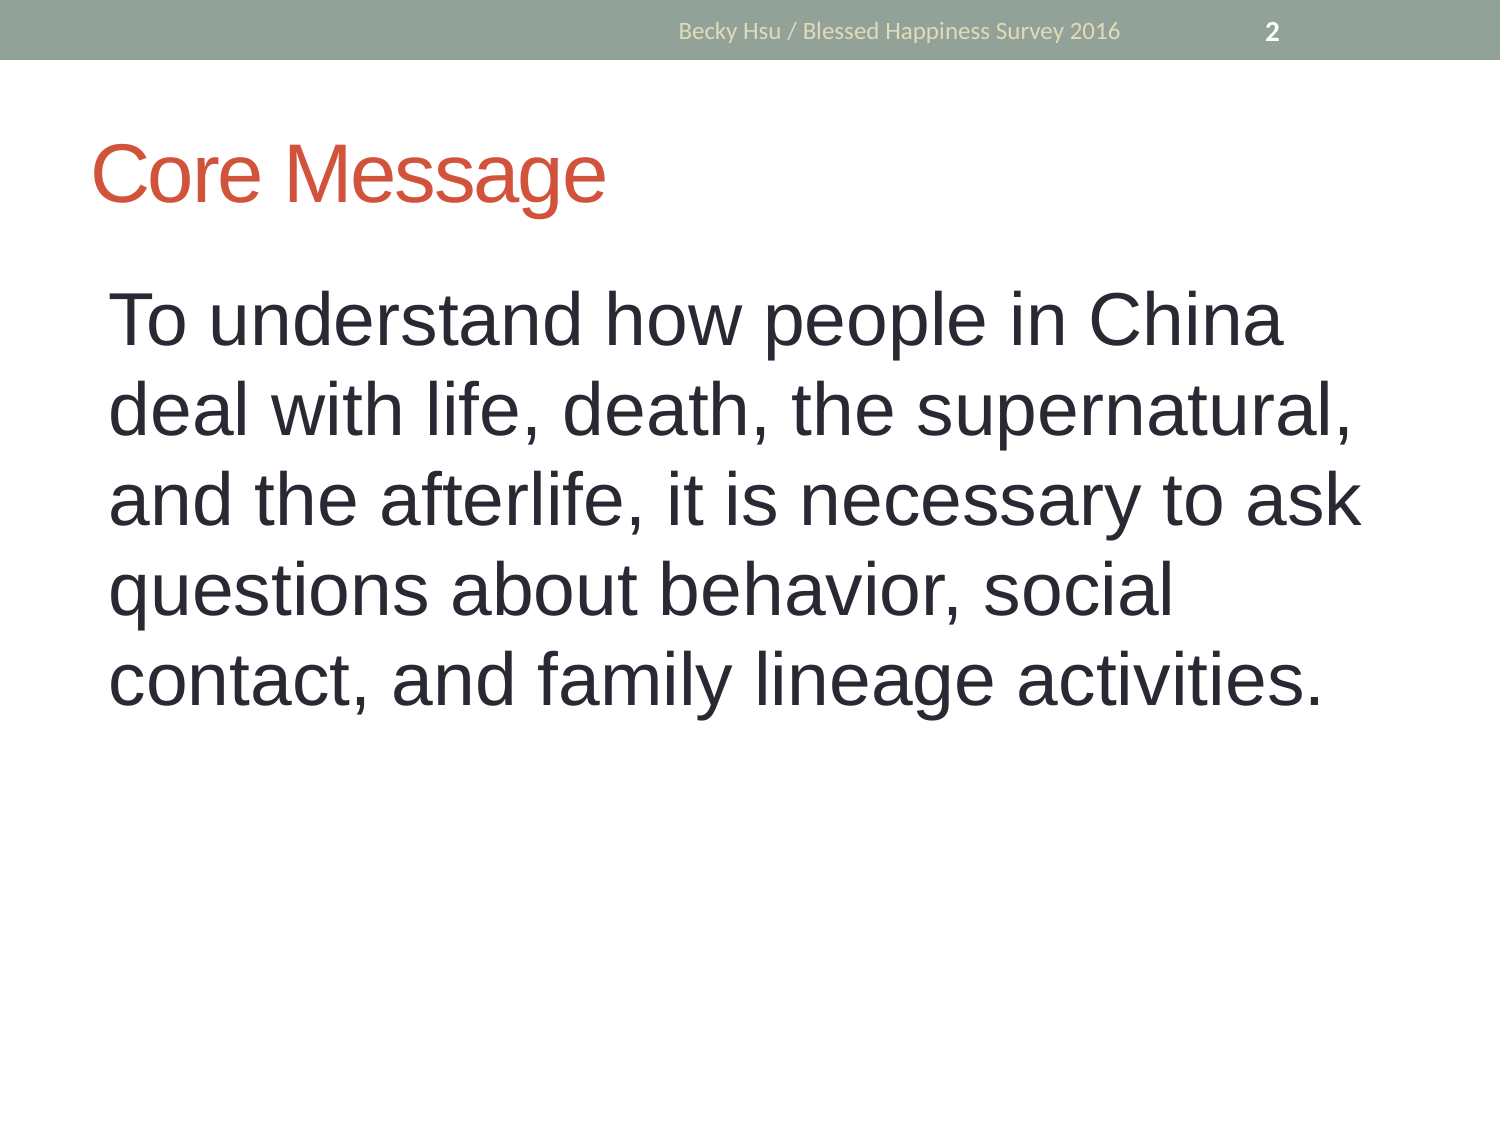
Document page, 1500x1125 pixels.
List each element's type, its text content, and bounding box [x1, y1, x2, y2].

title Core Message [75, 87, 1425, 250]
list To understand how people in China deal with life, death, the supernatural, and the afterlife, it is necessary to ask questions about behavior, social contact, and family lineage activities. [75, 262, 1425, 1063]
footer Becky Hsu / Blessed Happiness Survey 2016 [562, 3, 1238, 57]
slide_number 2 [1250, 3, 1425, 57]
